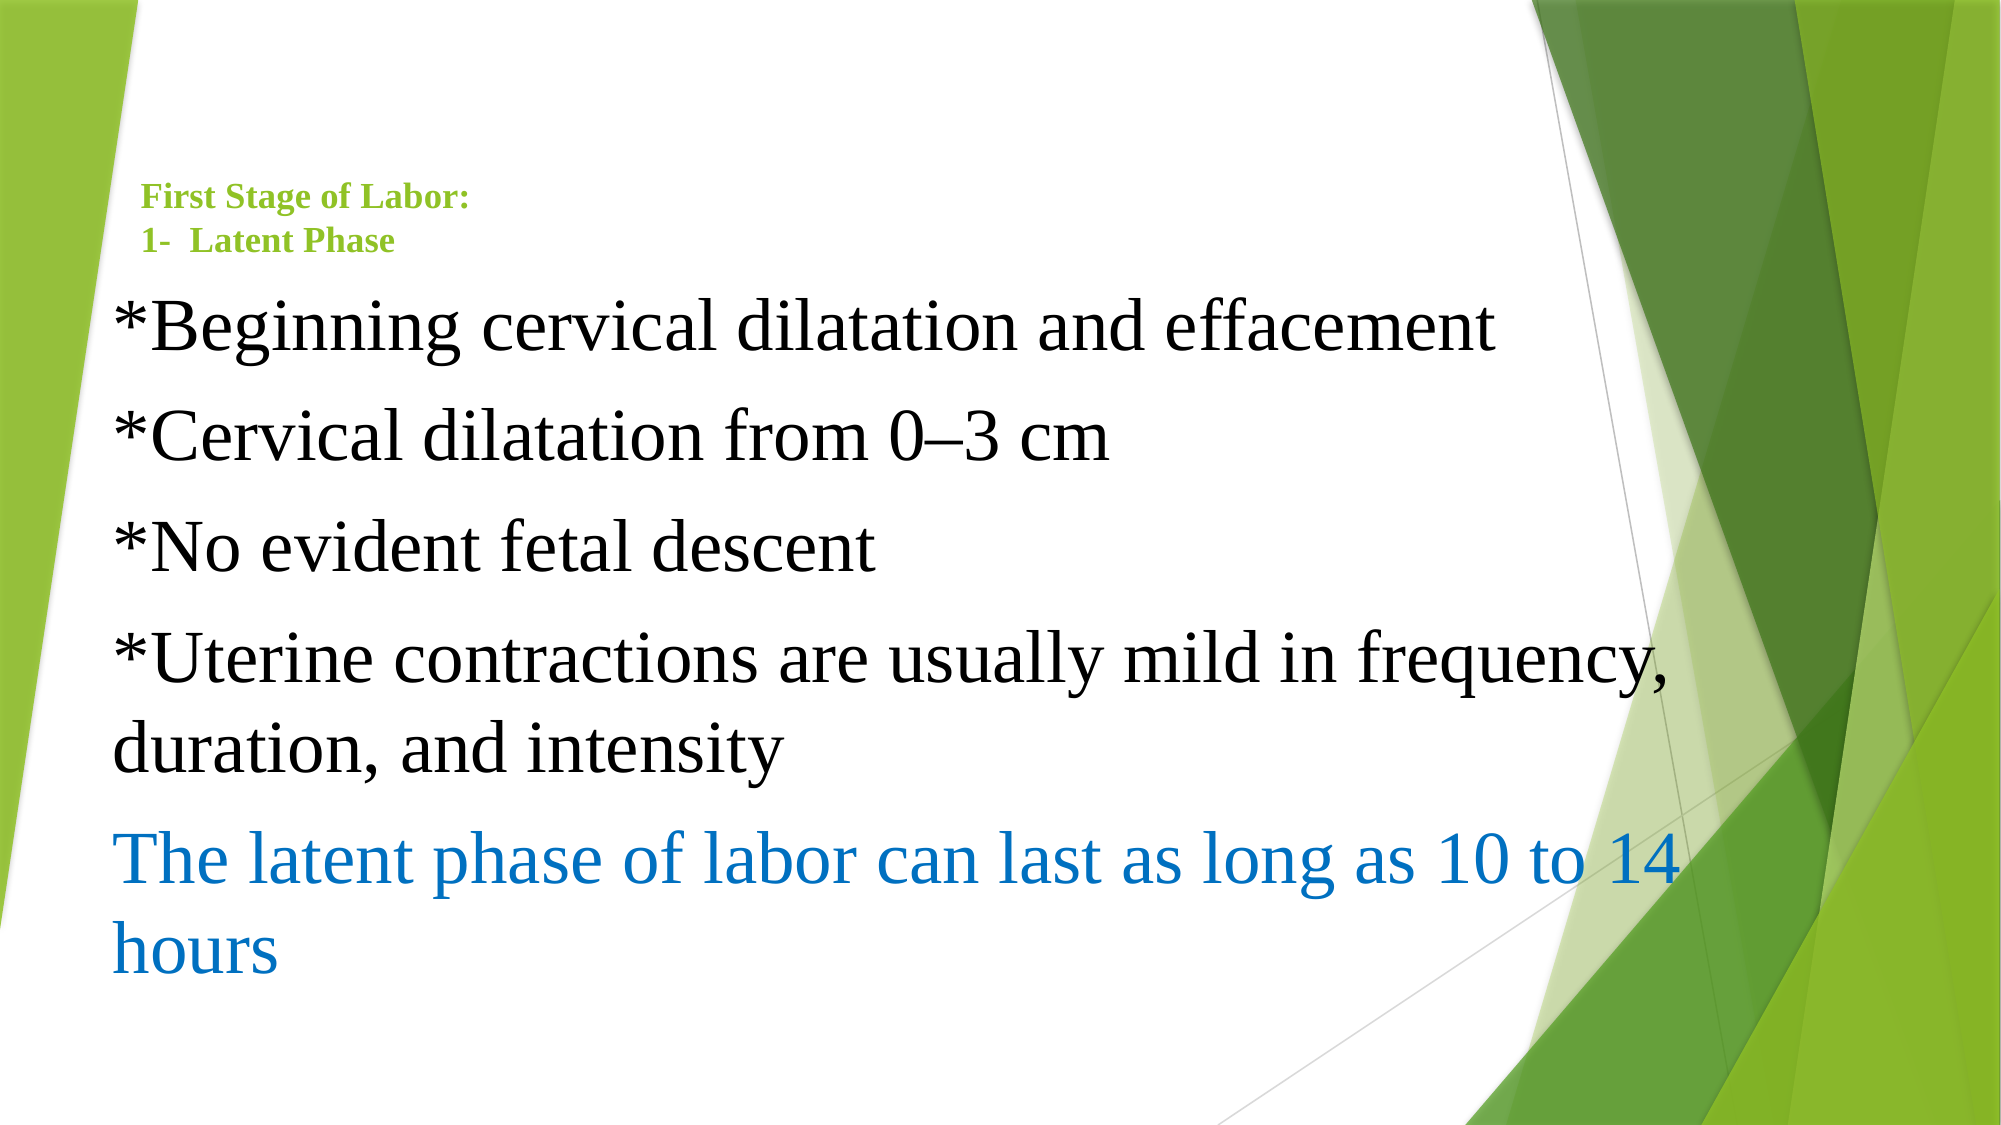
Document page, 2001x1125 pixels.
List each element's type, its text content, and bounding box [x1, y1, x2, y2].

title First Stage of Labor: 1- Latent Phase [125, 163, 1633, 267]
subtitle *Beginning cervical dilatation and effacement *Cervical dilatation from 0–3 cm *No evident fetal descent *Uterine contractions are usually mild in frequency, duration, and intensity The latent phase of labor can last as long as 10 to 14 hours [97, 267, 1835, 1055]
